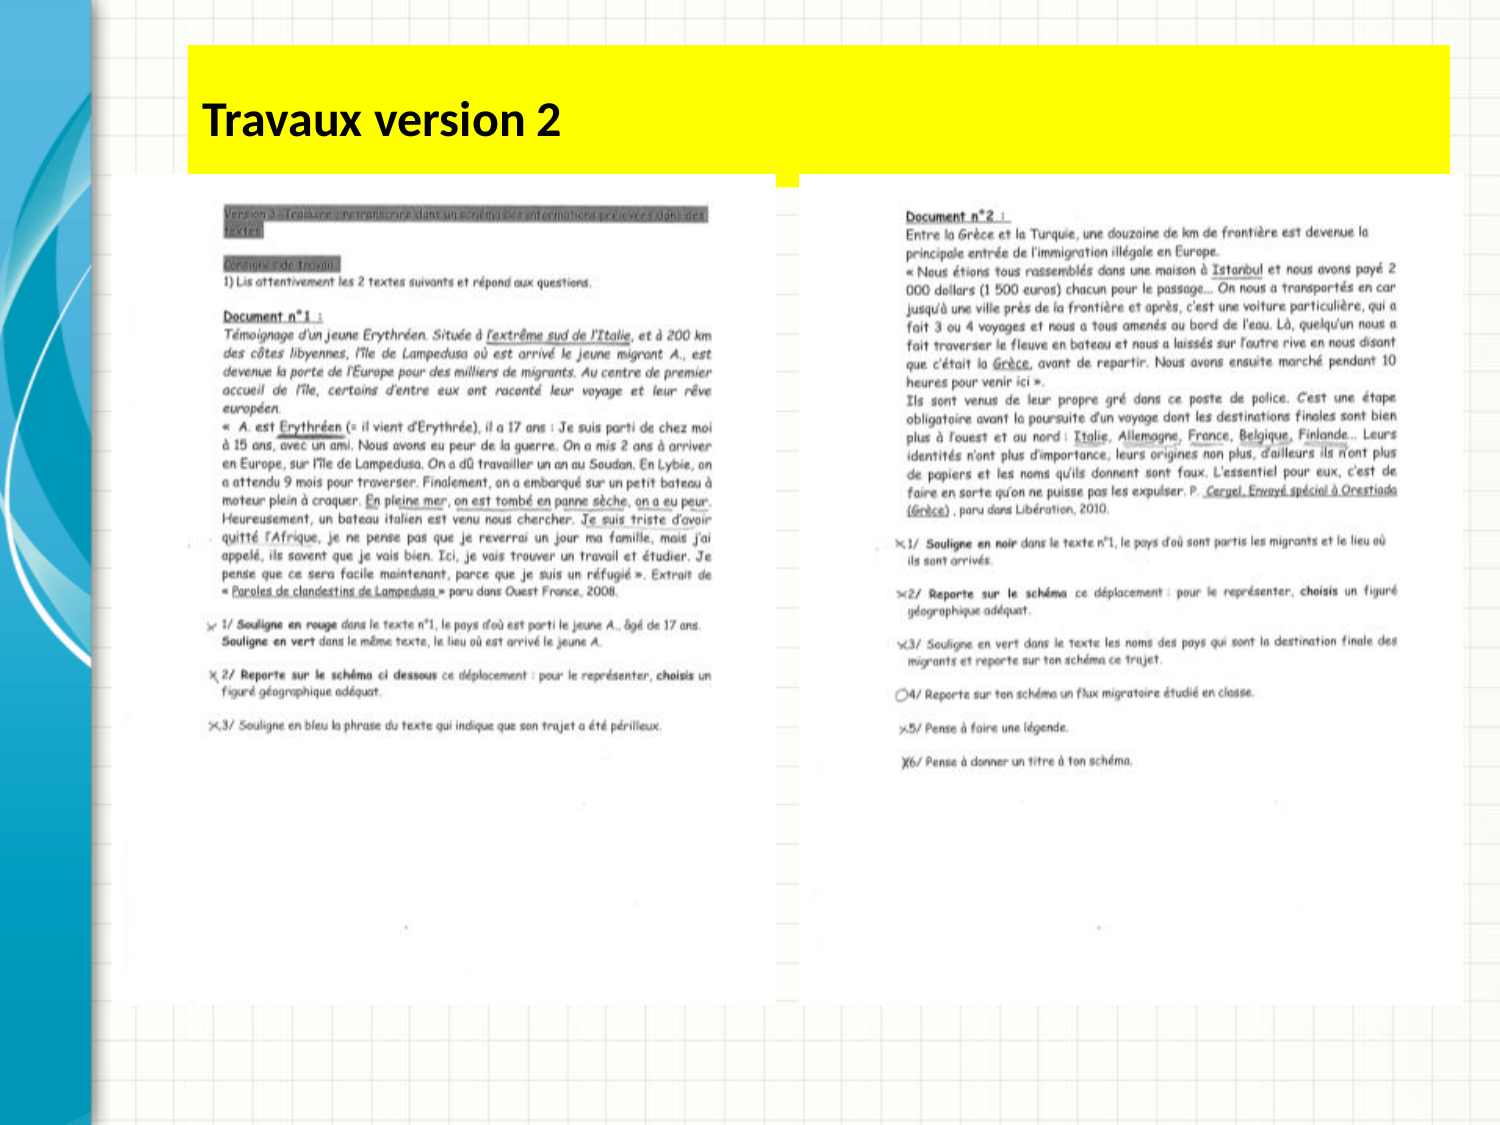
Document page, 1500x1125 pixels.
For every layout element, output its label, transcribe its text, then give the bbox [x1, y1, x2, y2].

title Travaux version 2 [187, 45, 1450, 188]
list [112, 174, 776, 1006]
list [799, 174, 1463, 1006]
picture [0, 0, 1500, 1125]
